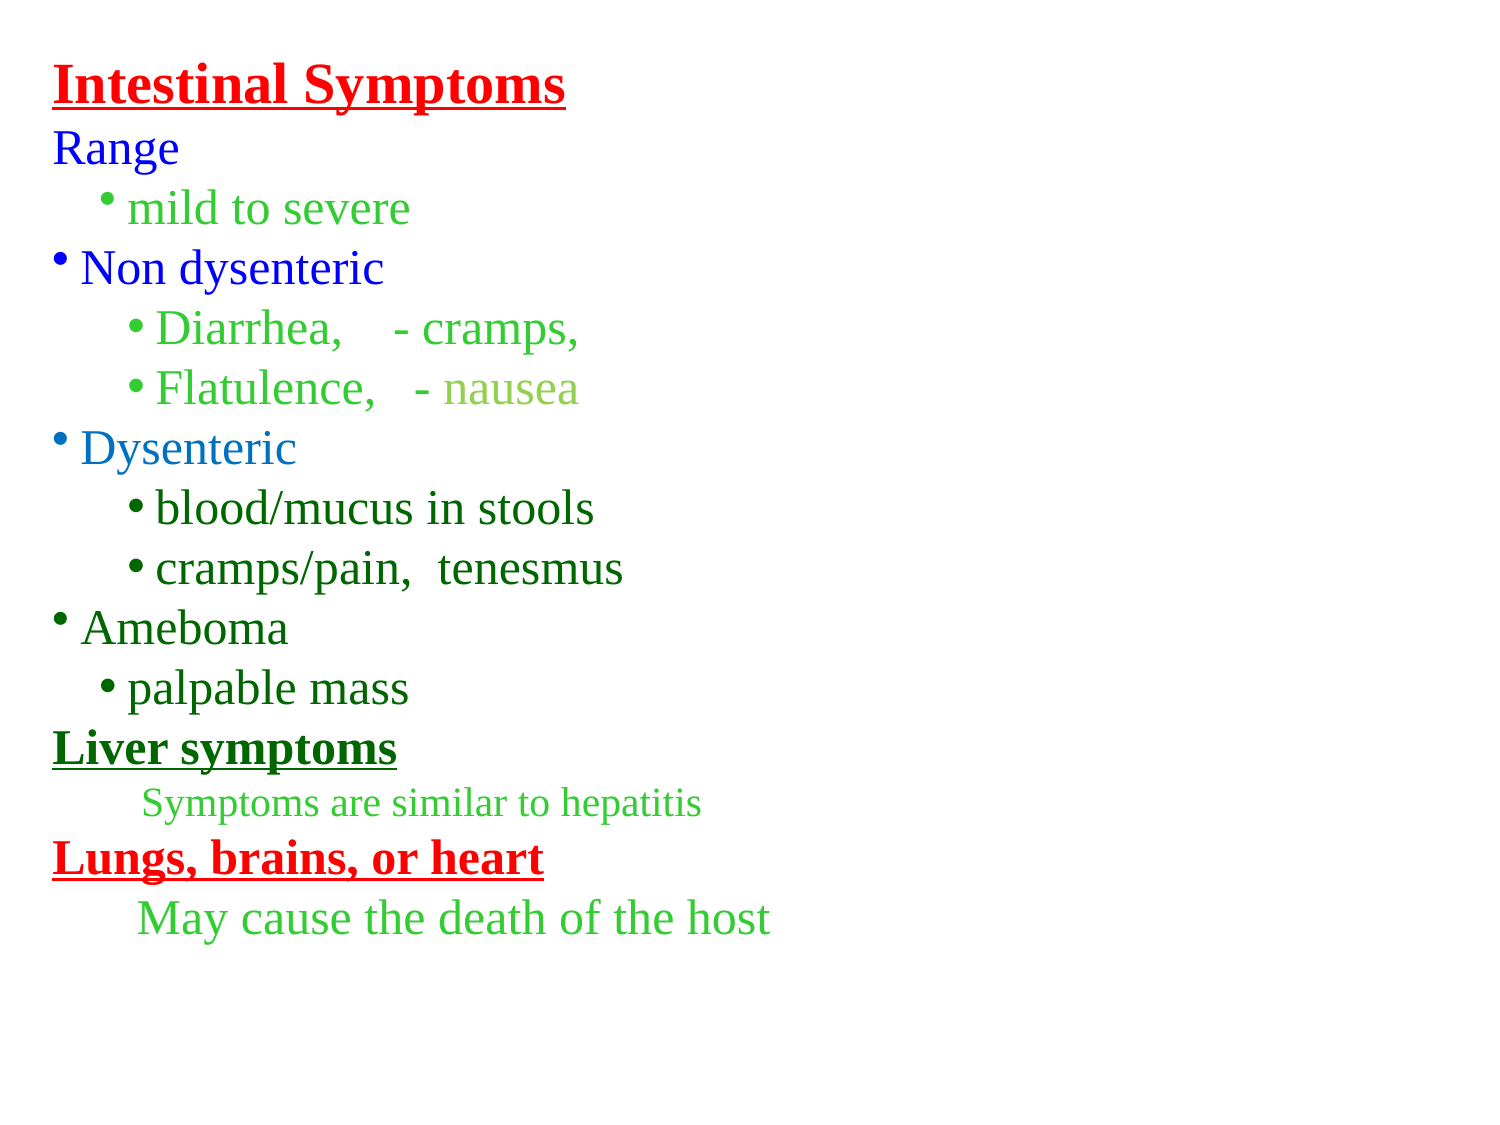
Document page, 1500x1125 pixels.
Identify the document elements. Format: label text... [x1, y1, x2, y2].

text_box Intestinal Symptoms Range mild to severe Non dysenteric Diarrhea, - cramps, Flatulence, - nausea Dysenteric blood/mucus in stools cramps/pain, tenesmus Ameboma palpable mass Liver symptoms Symptoms are similar to hepatitis Lungs, brains, or heart May cause the death of the host [37, 37, 1472, 953]
